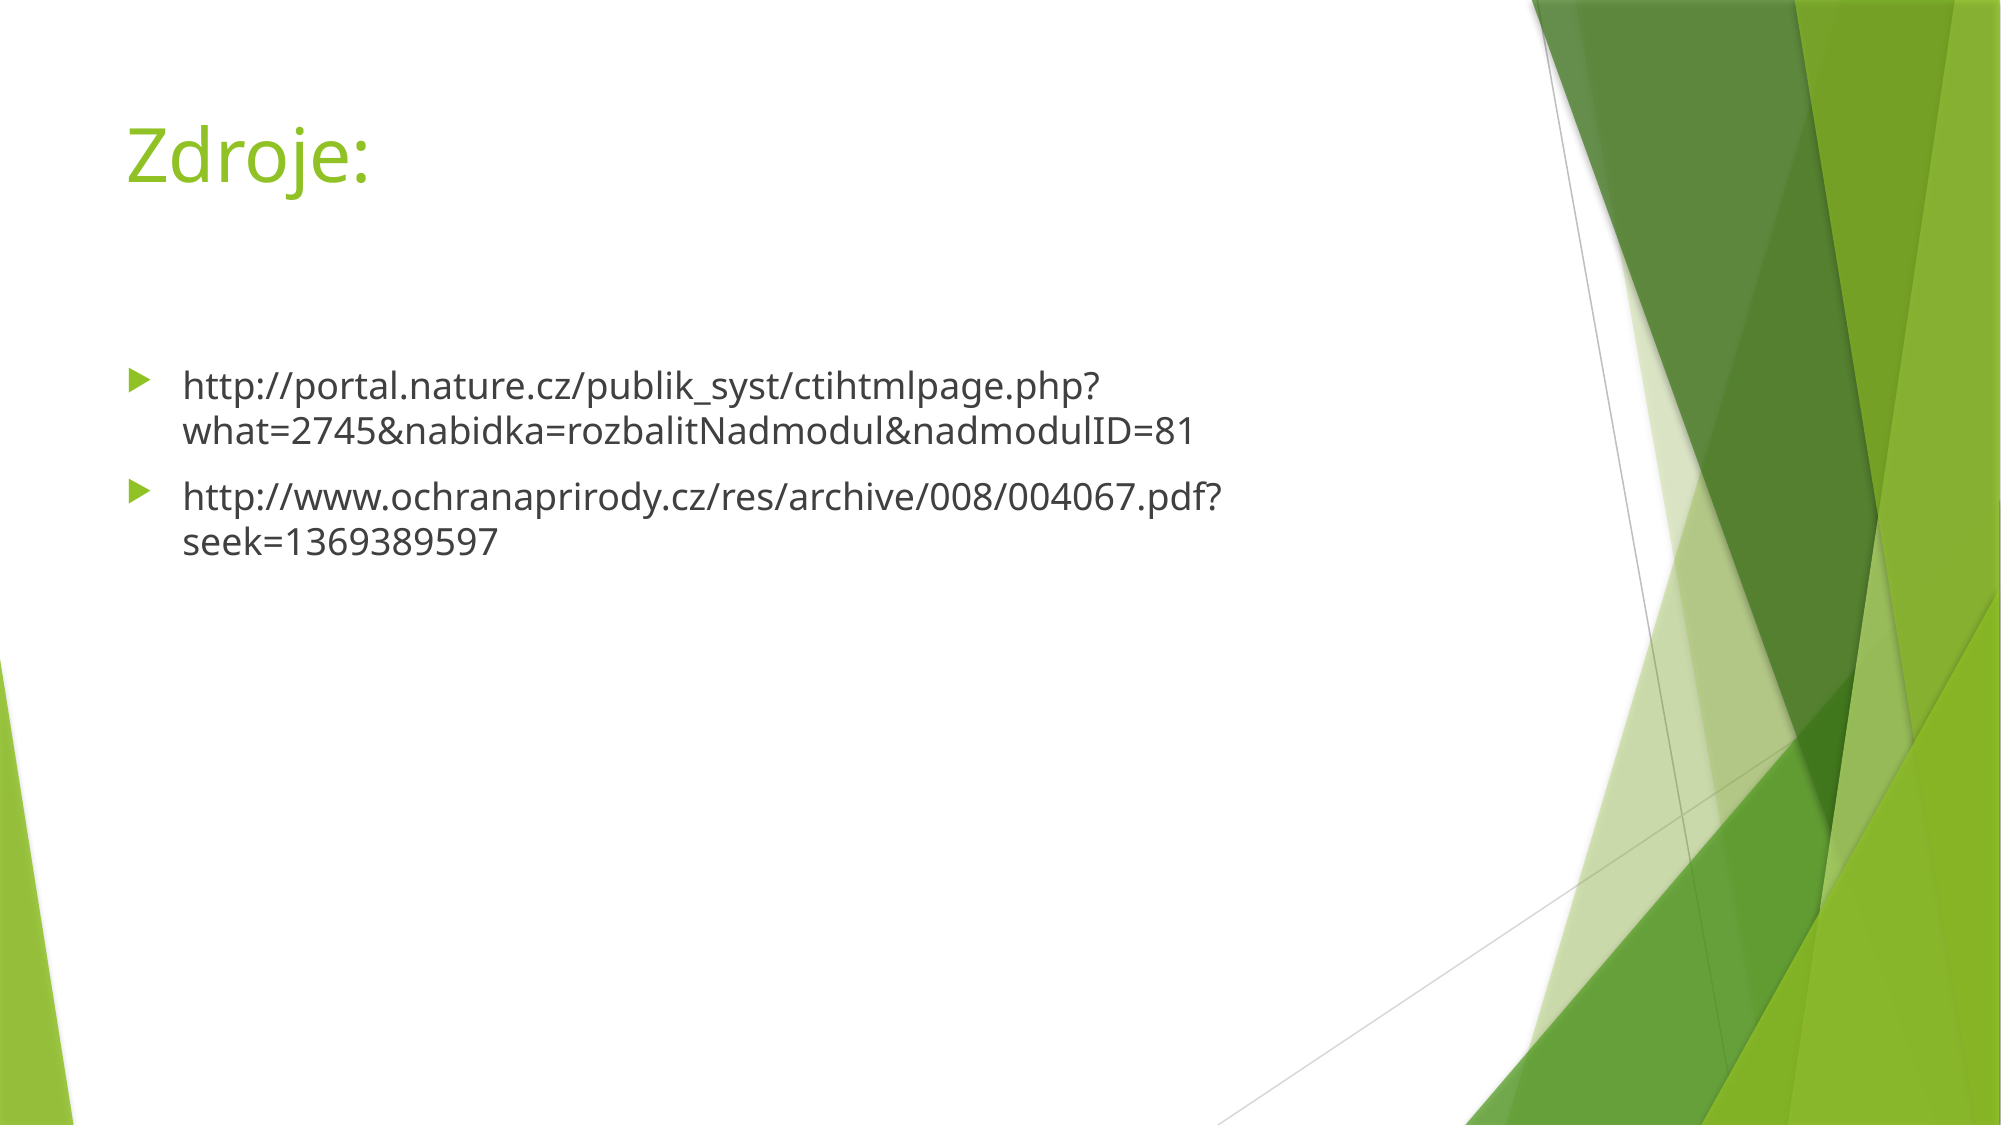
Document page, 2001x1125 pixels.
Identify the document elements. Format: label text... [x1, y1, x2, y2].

list http://portal.nature.cz/publik_syst/ctihtmlpage.php?what=2745&nabidka=rozbalitNadmodul&nadmodulID=81 http://www.ochranaprirody.cz/res/archive/008/004067.pdf?seek=1369389597 [111, 354, 1522, 992]
title Zdroje: [111, 99, 1522, 317]
